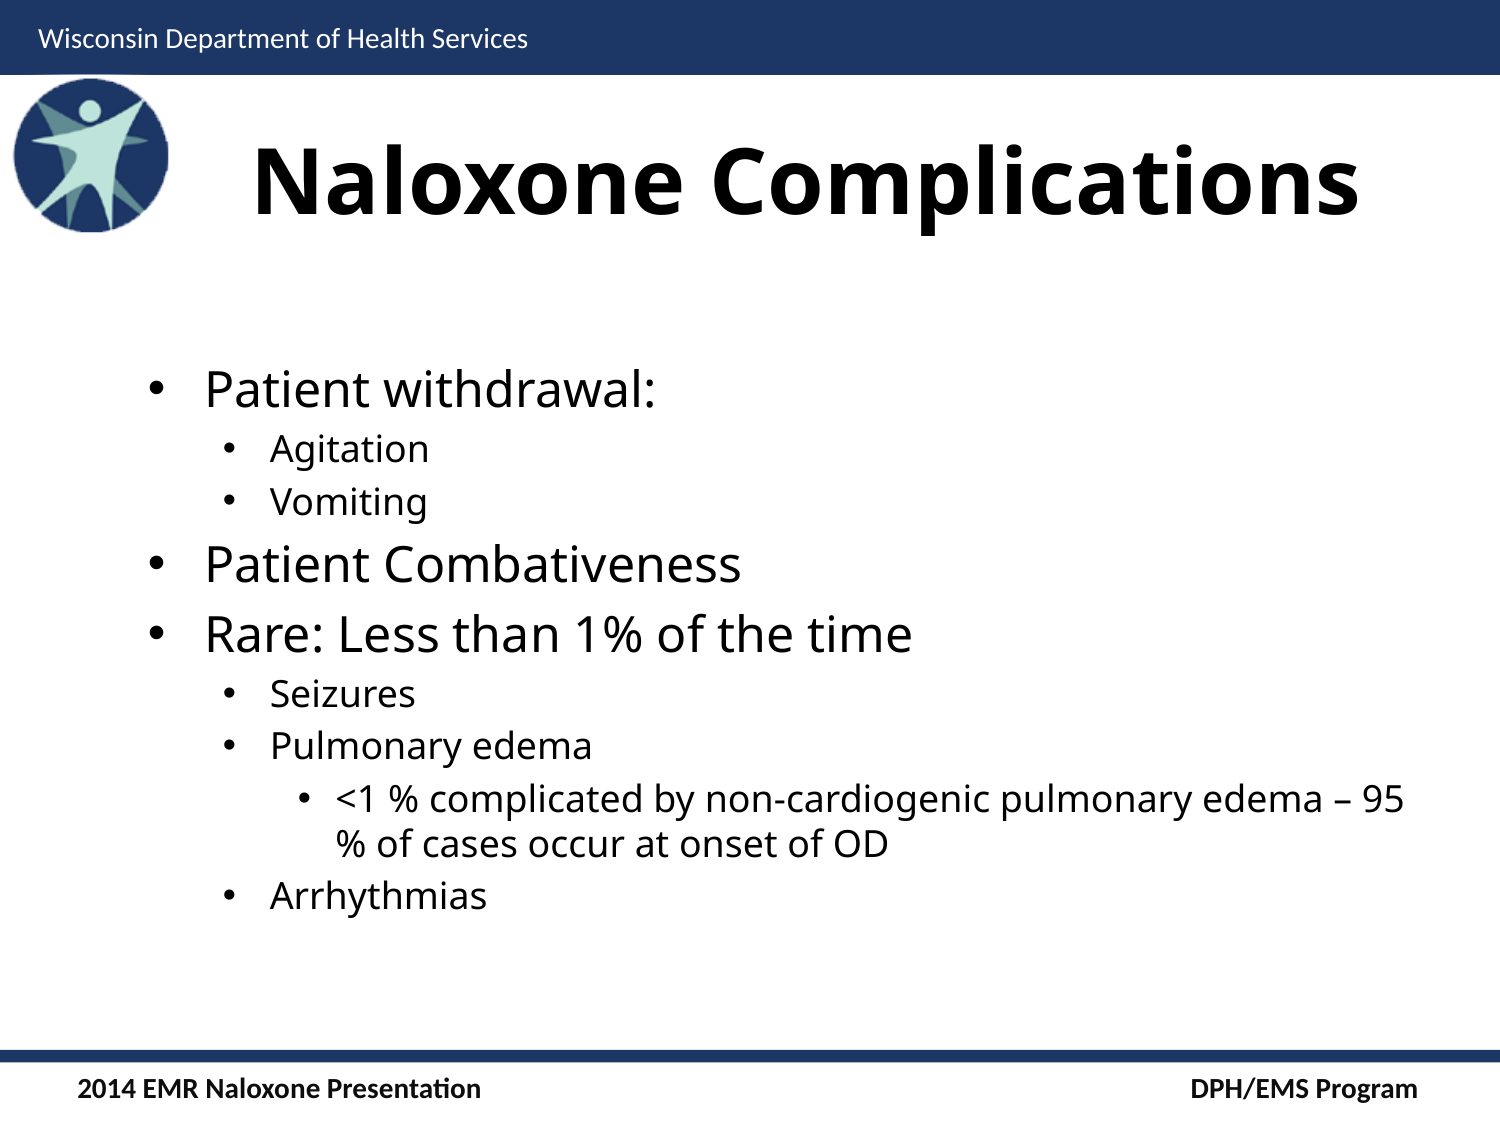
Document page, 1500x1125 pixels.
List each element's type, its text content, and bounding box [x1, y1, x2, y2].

list Patient withdrawal: Agitation Vomiting Patient Combativeness Rare: Less than 1% of the time Seizures Pulmonary edema <1 % complicated by non-cardiogenic pulmonary edema – 95 % of cases occur at onset of OD Arrhythmias [132, 350, 1439, 975]
picture [10, 74, 175, 239]
title Naloxone Complications [187, 92, 1425, 263]
